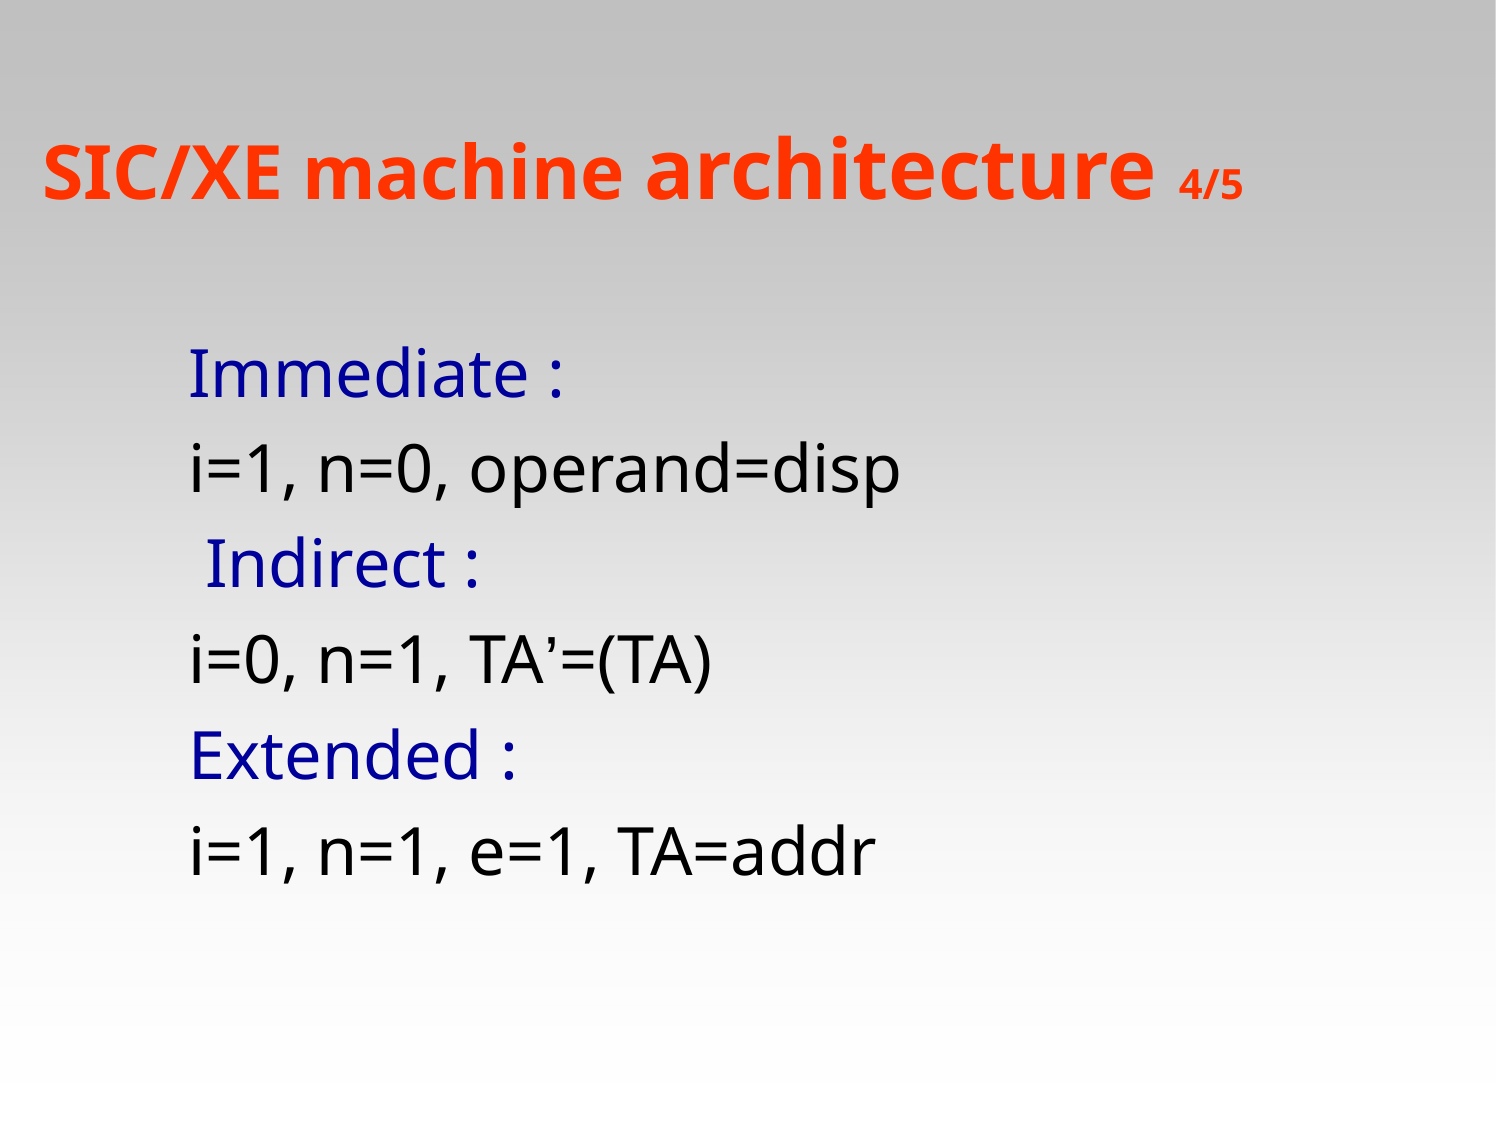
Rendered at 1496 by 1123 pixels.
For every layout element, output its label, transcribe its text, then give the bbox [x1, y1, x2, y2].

text_box Immediate : i=1, n=0, operand=disp Indirect : i=0, n=1, TA’=(TA) Extended : i=1, n=1, e=1, TA=addr [185, 313, 918, 889]
title SIC/XE machine architecture 4/5 [40, 113, 1447, 304]
picture [0, 0, 1496, 1083]
